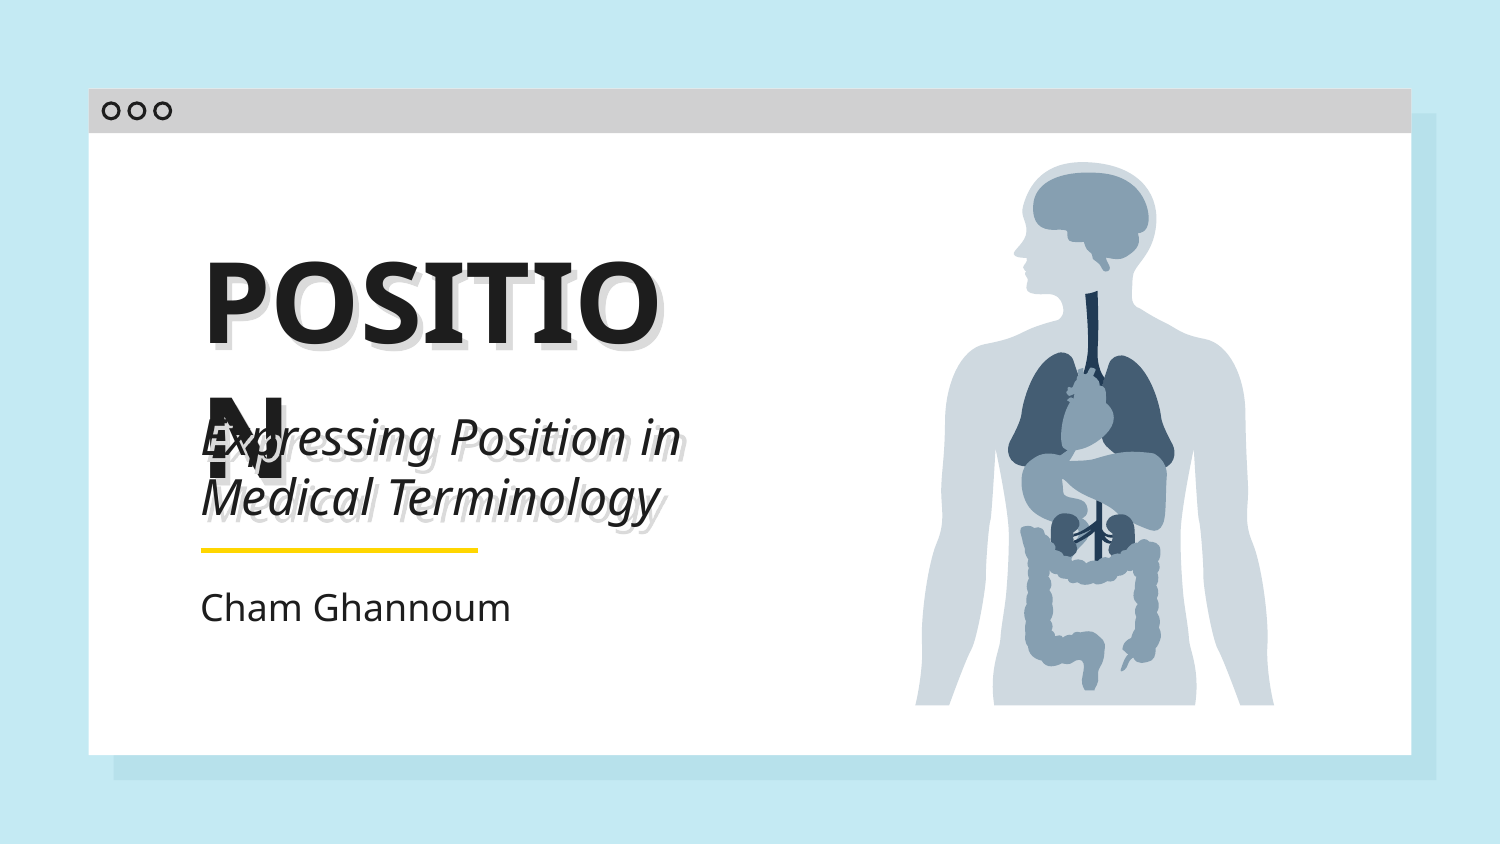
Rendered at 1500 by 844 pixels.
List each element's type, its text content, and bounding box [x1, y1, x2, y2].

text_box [914, 161, 1275, 706]
text_box [147, 153, 750, 736]
subtitle Cham Ghannoum [184, 569, 621, 690]
title POSITION [184, 268, 750, 389]
title Expressing Position in Medical Terminology [184, 389, 750, 541]
